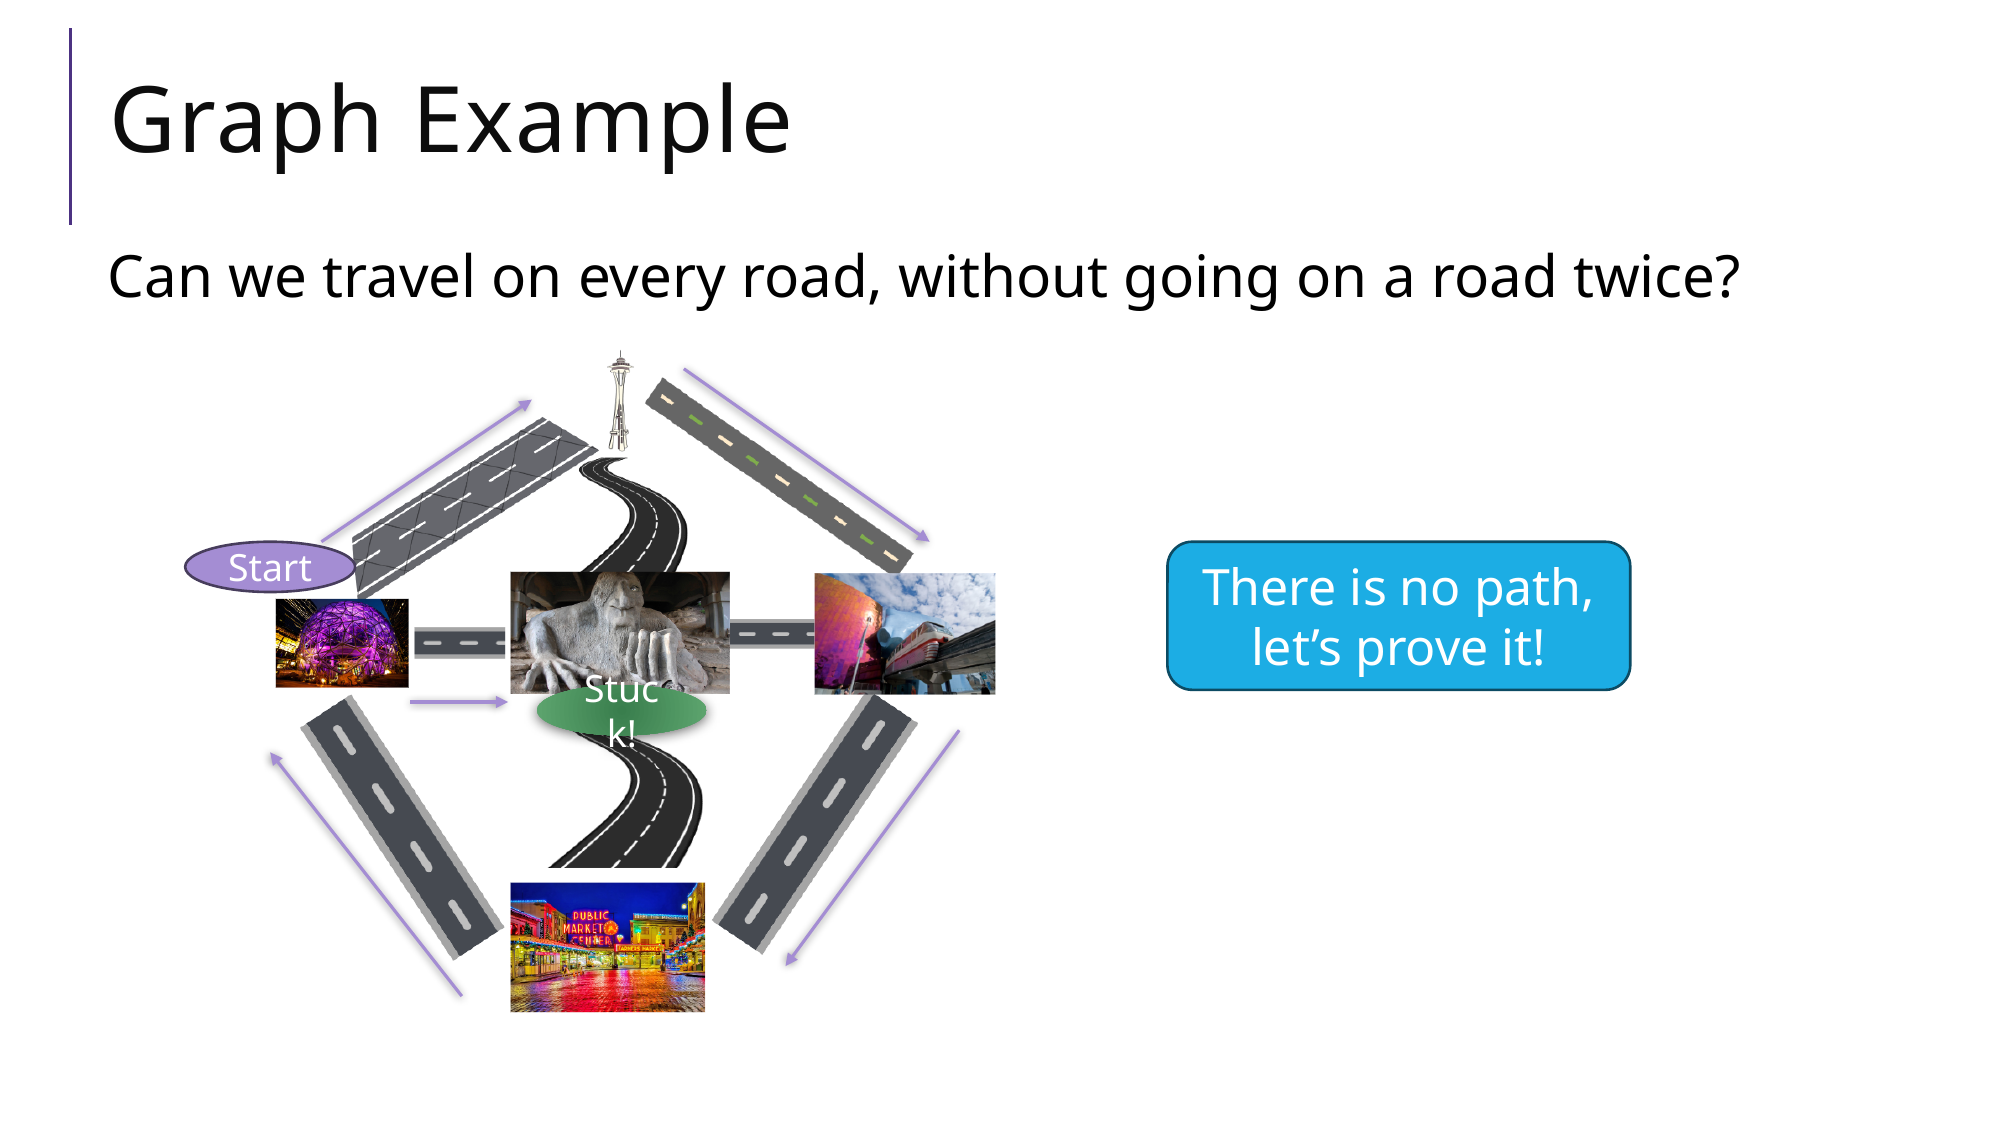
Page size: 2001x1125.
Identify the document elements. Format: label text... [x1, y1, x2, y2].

text_box There is no path, let’s prove it! [1166, 540, 1632, 692]
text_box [683, 368, 930, 542]
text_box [785, 729, 960, 967]
list Can we travel on every road, without going on a road twice? [94, 240, 1930, 1035]
picture [243, 330, 1032, 1049]
text_box Start [183, 542, 236, 592]
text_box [269, 752, 463, 997]
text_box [321, 399, 533, 542]
title Graph Example [94, 43, 1930, 210]
